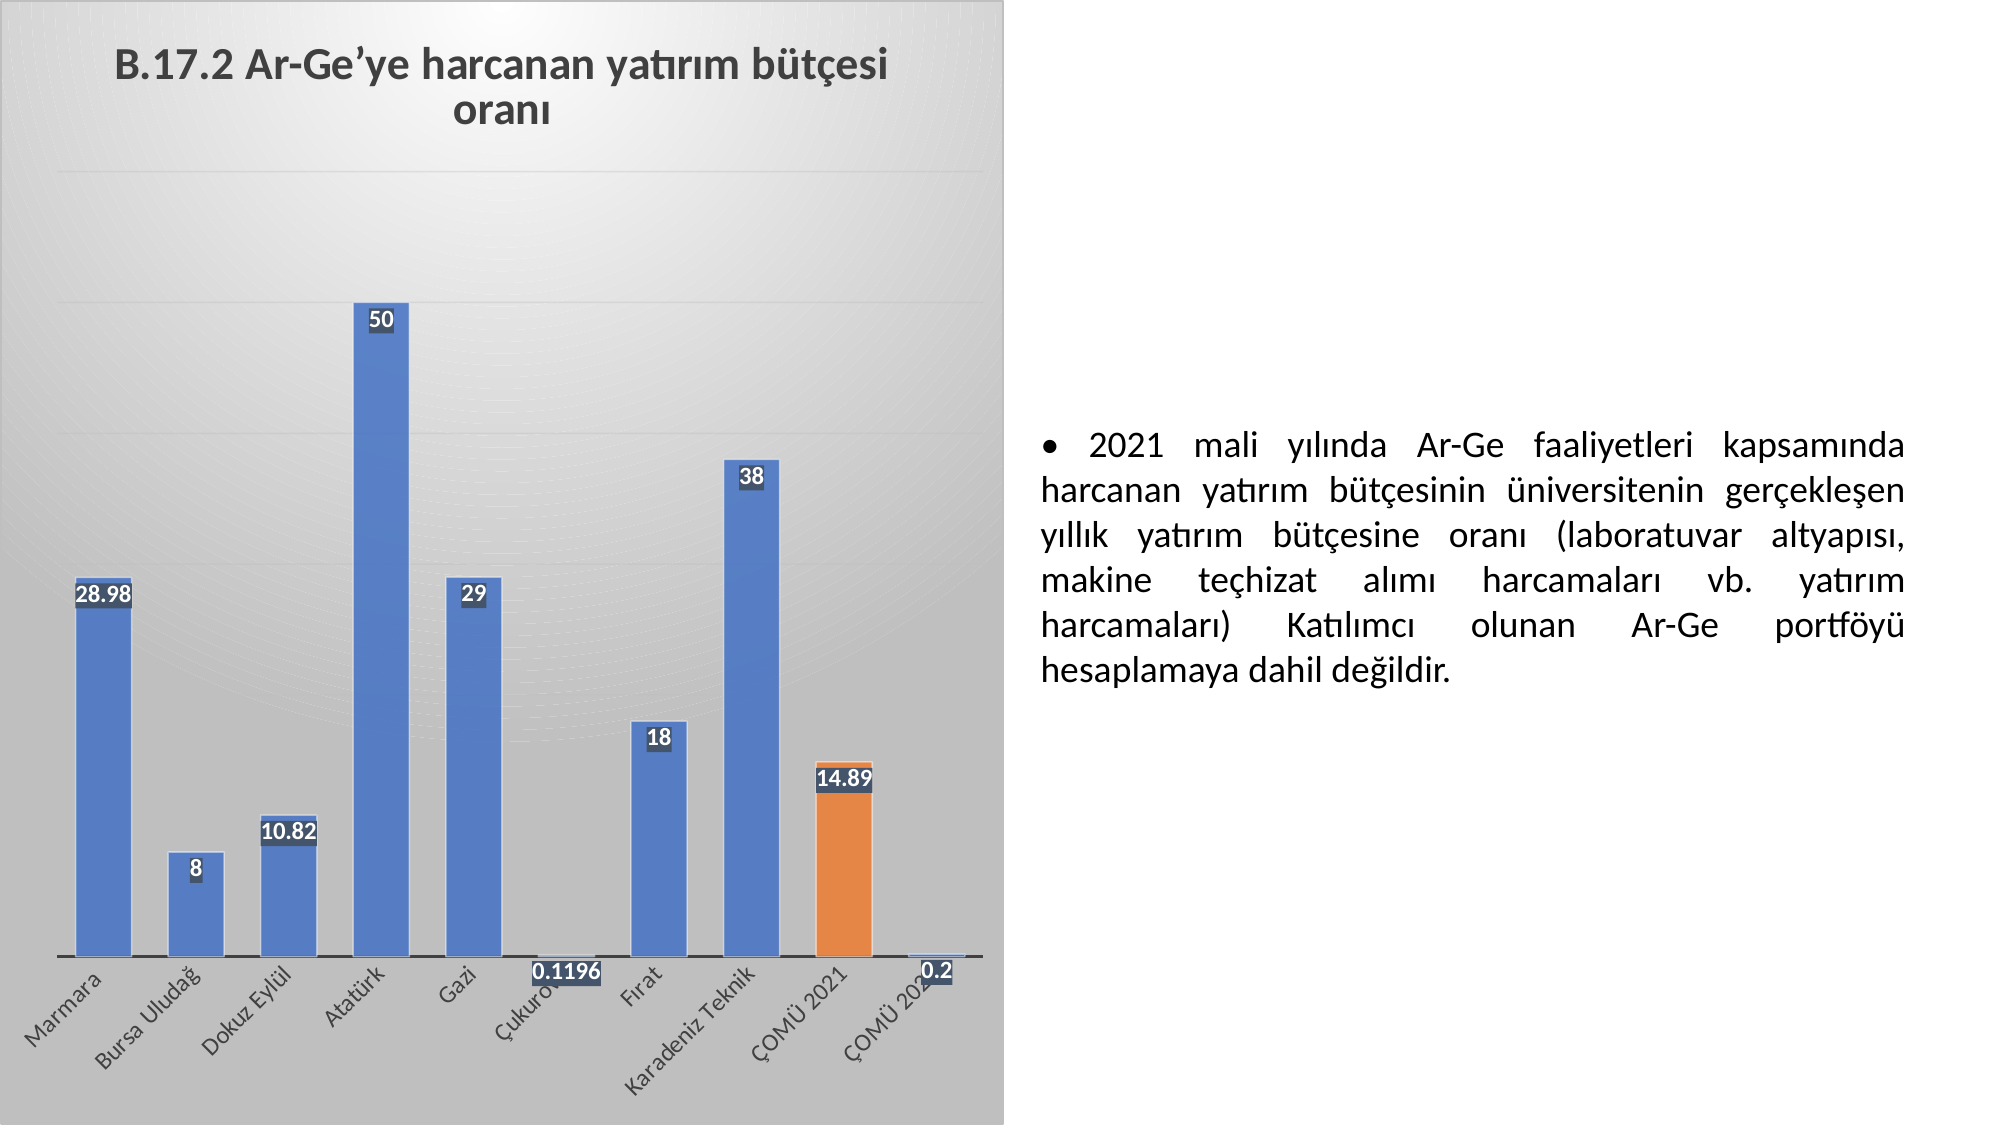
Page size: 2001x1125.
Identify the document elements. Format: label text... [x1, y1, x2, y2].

chart [0, 0, 1004, 1125]
text_box • 2021 mali yılında Ar-Ge faaliyetleri kapsamında harcanan yatırım bütçesinin üniversitenin gerçekleşen yıllık yatırım bütçesine oranı (laboratuvar altyapısı, makine teçhizat alımı harcamaları vb. yatırım harcamaları) Katılımcı olunan Ar-Ge portföyü hesaplamaya dahil değildir. [1025, 412, 1921, 698]
